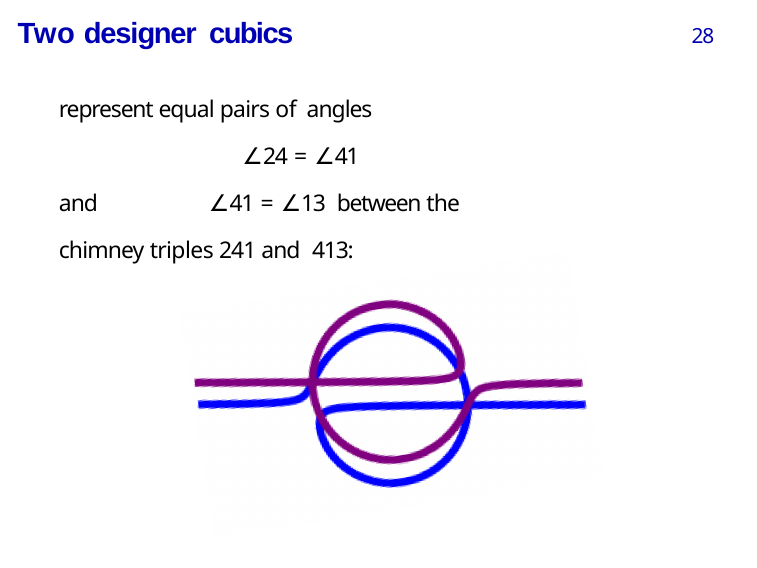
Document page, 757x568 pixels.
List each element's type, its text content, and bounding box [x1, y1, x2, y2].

text_box [179, 250, 603, 538]
title Two designer cubics [15, 14, 741, 110]
text_box 28 [689, 23, 715, 49]
text_box represent equal pairs of angles ∠24 = ∠41 and ∠41 = ∠13 between the chimney triples 241 and 413: [56, 94, 542, 264]
